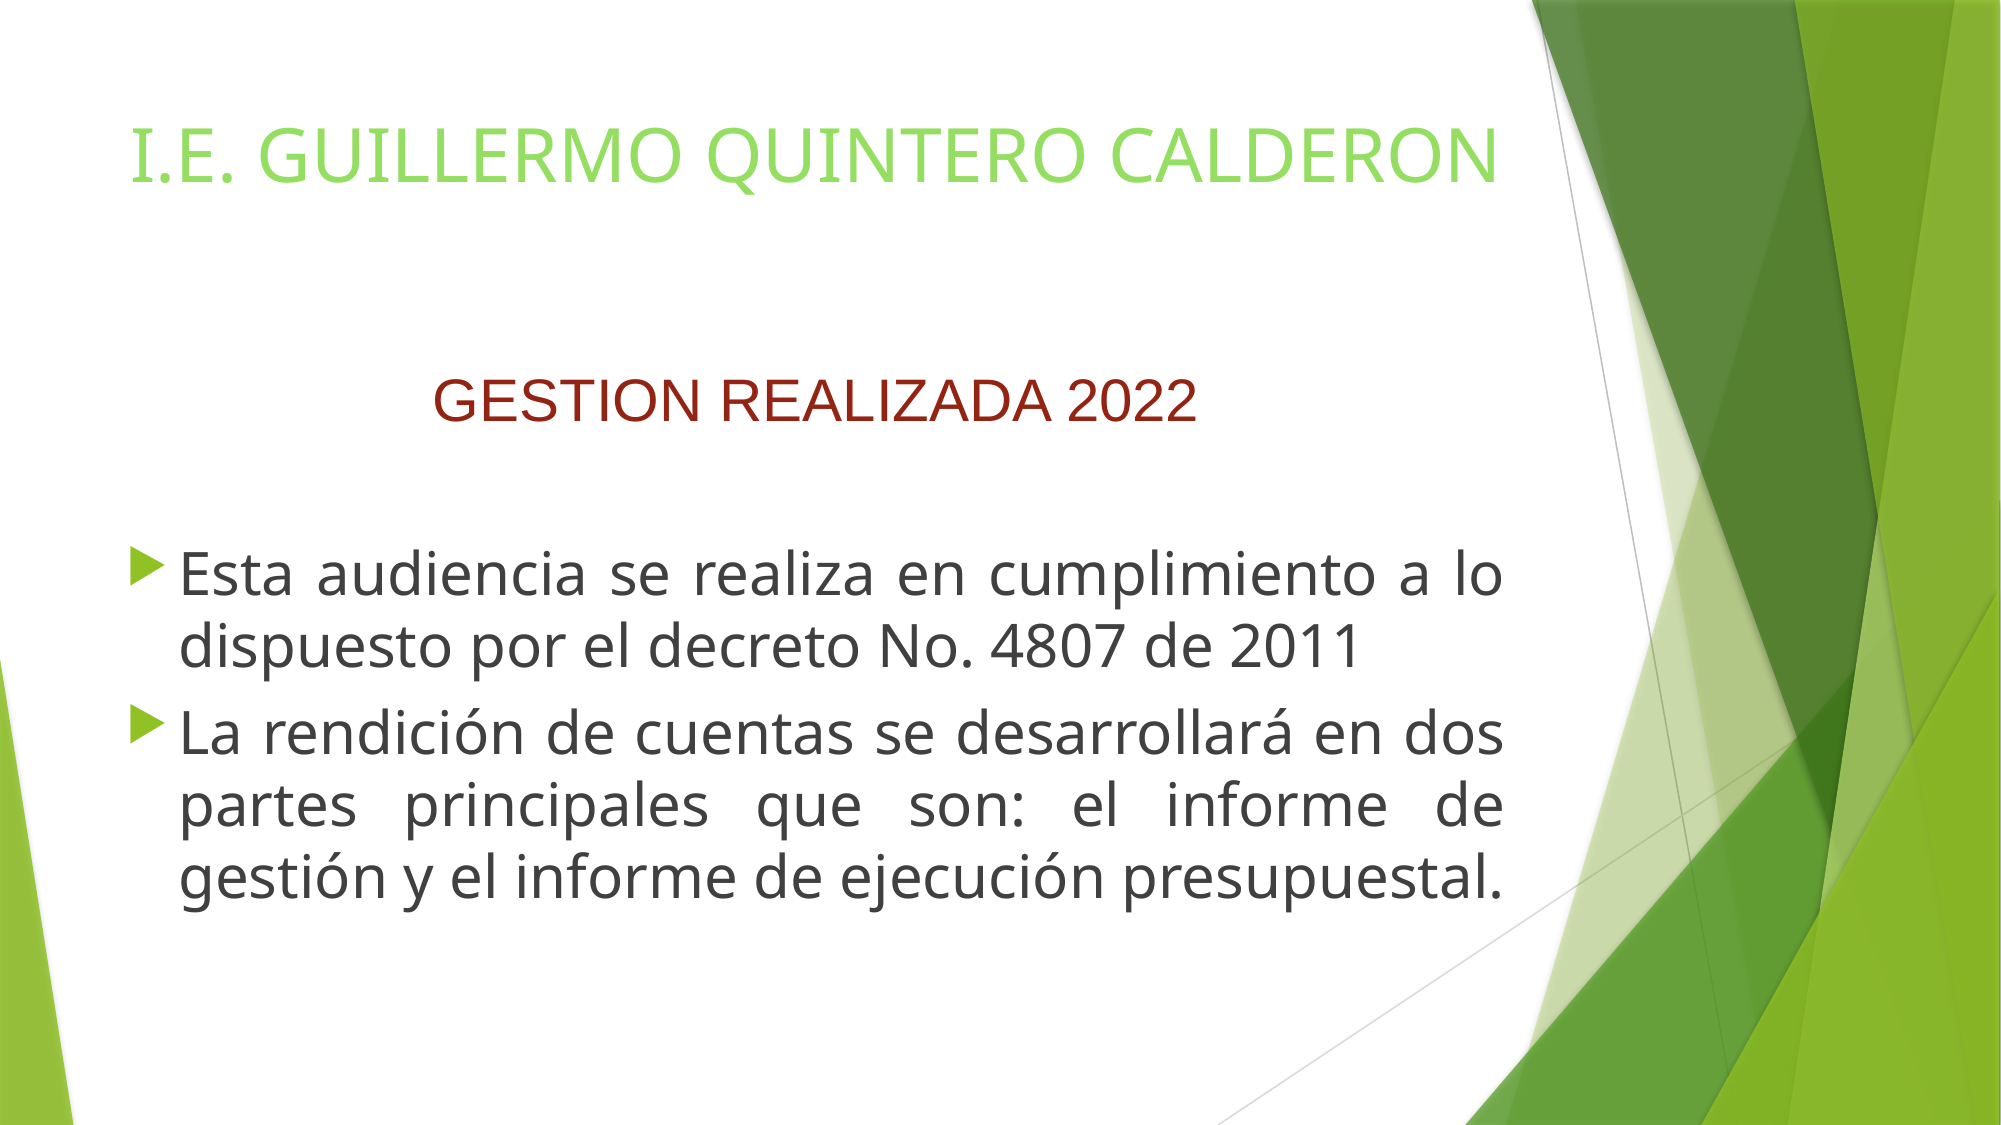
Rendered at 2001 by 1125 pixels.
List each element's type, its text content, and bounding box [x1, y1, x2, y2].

title I.E. GUILLERMO QUINTERO CALDERON [111, 99, 1522, 317]
list GESTION REALIZADA 2022 Esta audiencia se realiza en cumplimiento a lo dispuesto por el decreto No. 4807 de 2011 La rendición de cuentas se desarrollará en dos partes principales que son: el informe de gestión y el informe de ejecución presupuestal. [111, 354, 1522, 992]
